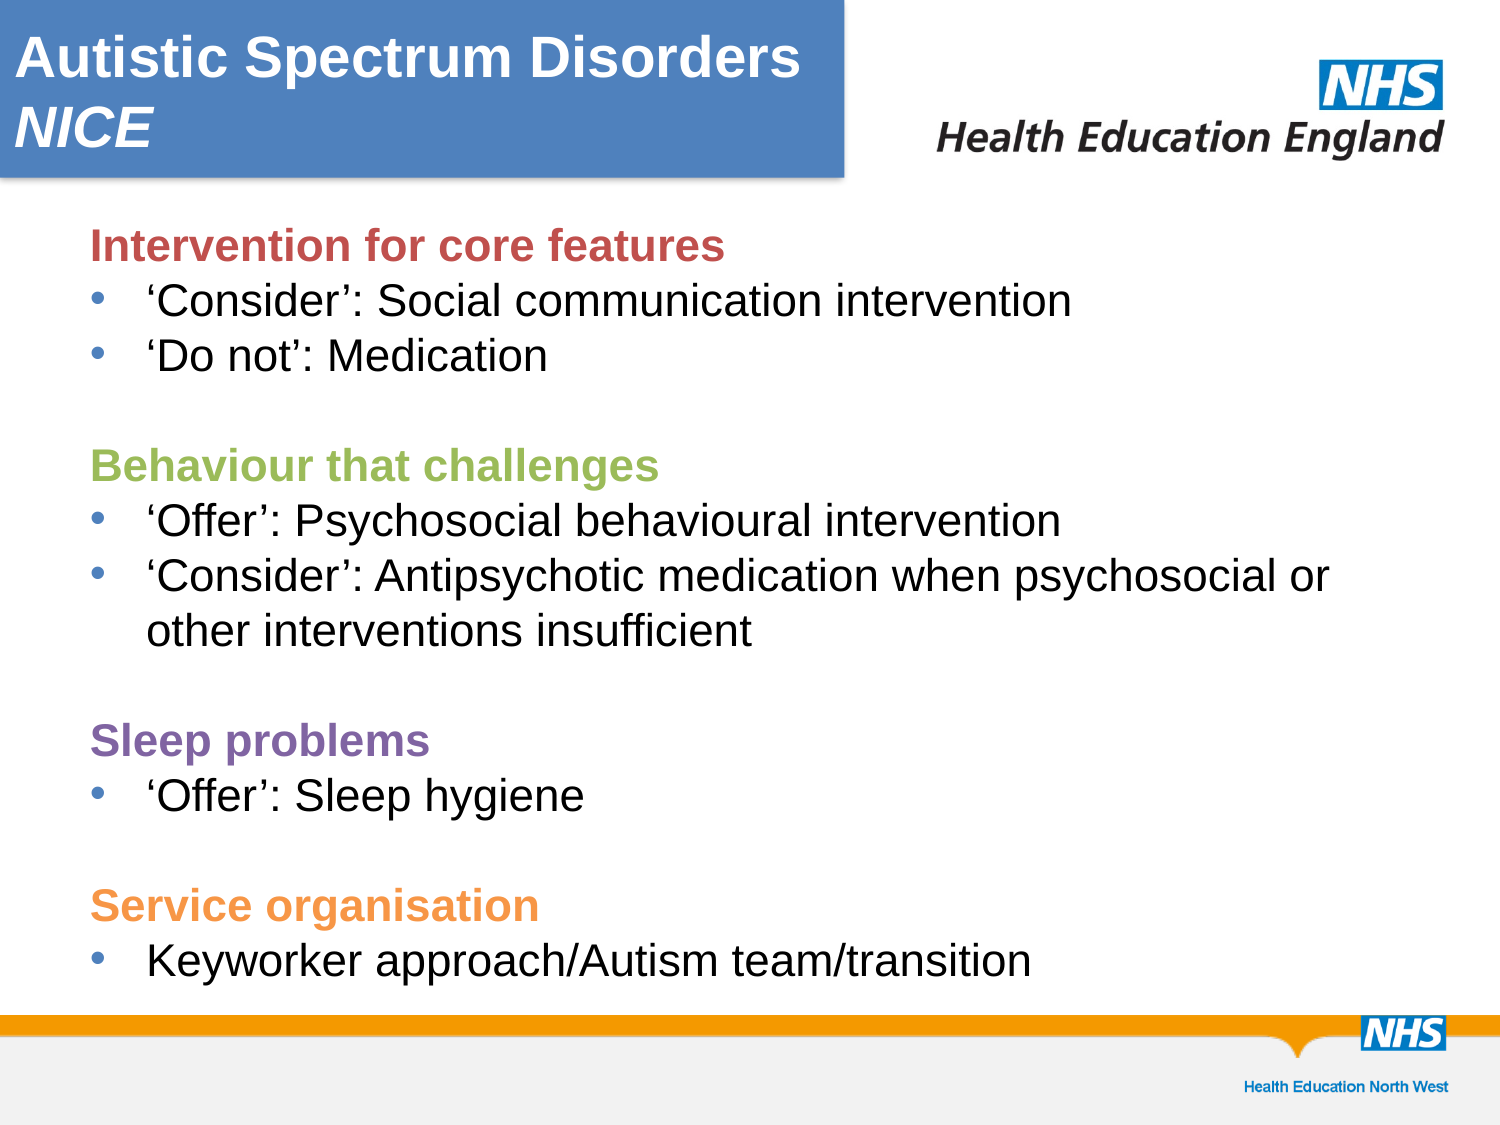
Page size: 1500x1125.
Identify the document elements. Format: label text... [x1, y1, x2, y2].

picture [791, 1004, 1463, 1106]
text_box Autistic Spectrum Disorders NICE [0, 0, 845, 178]
list Intervention for core features ‘Consider’: Social communication intervention ‘Do not’: Medication Behaviour that challenges ‘Offer’: Psychosocial behavioural intervention ‘Consider’: Antipsychotic medication when psychosocial or other interventions insufficient Sleep problems ‘Offer’: Sleep hygiene Service organisation Keyworker approach/Autism team/transition [75, 208, 1425, 1035]
picture [936, 59, 1445, 161]
